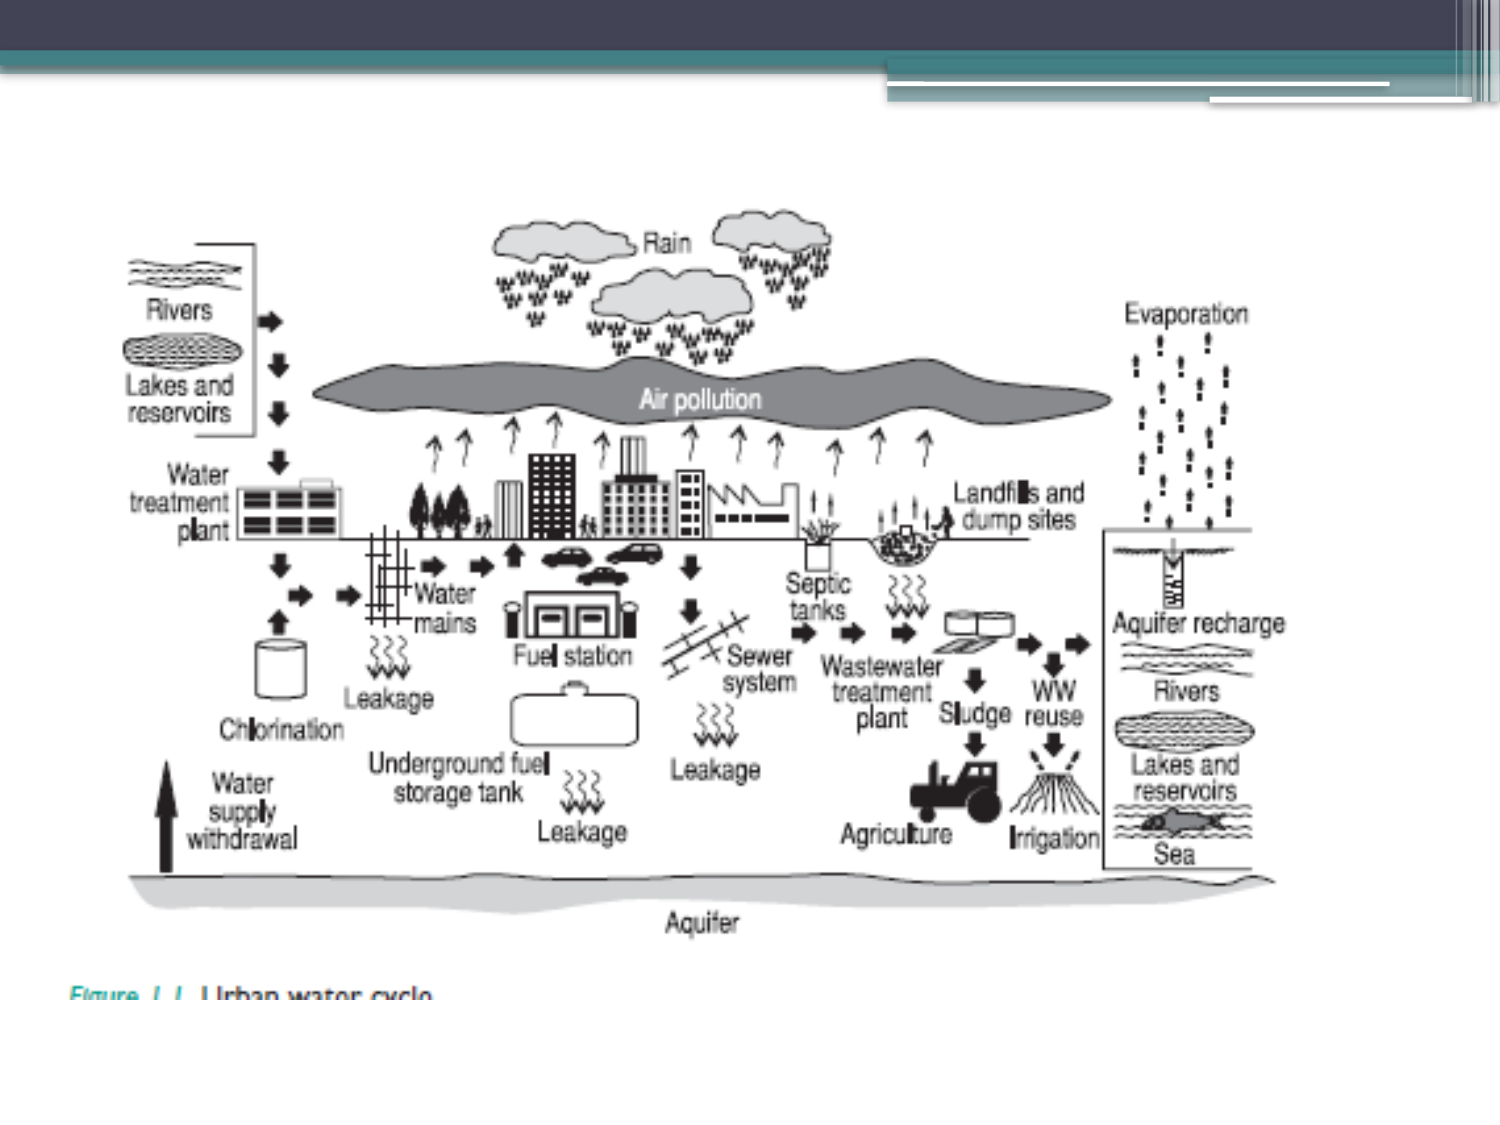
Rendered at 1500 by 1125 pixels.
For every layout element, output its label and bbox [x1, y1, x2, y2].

picture [0, 170, 1490, 1000]
